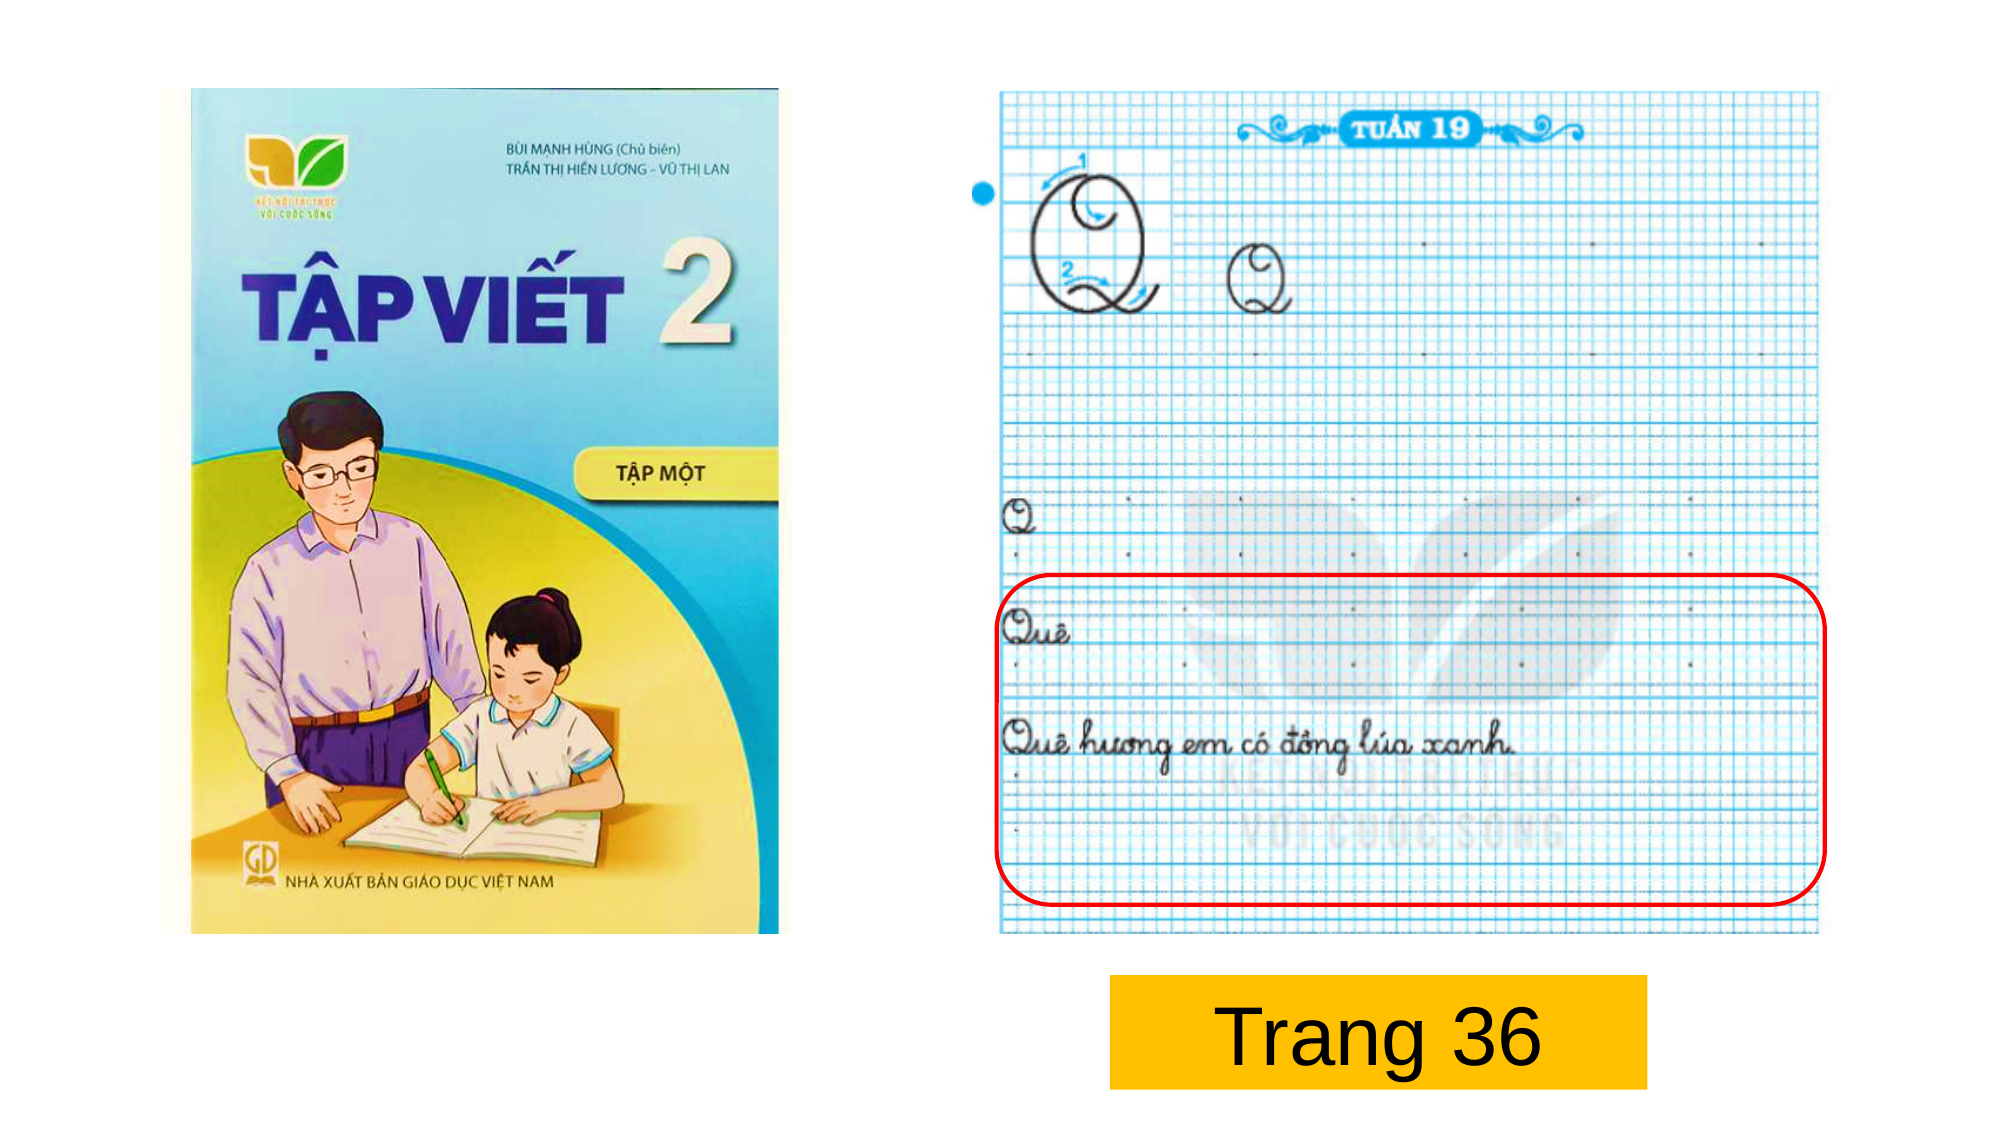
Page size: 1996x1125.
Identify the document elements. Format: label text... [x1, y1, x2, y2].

picture [972, 86, 1841, 934]
text_box Trang 36 [1109, 975, 1648, 1090]
picture [159, 88, 793, 934]
